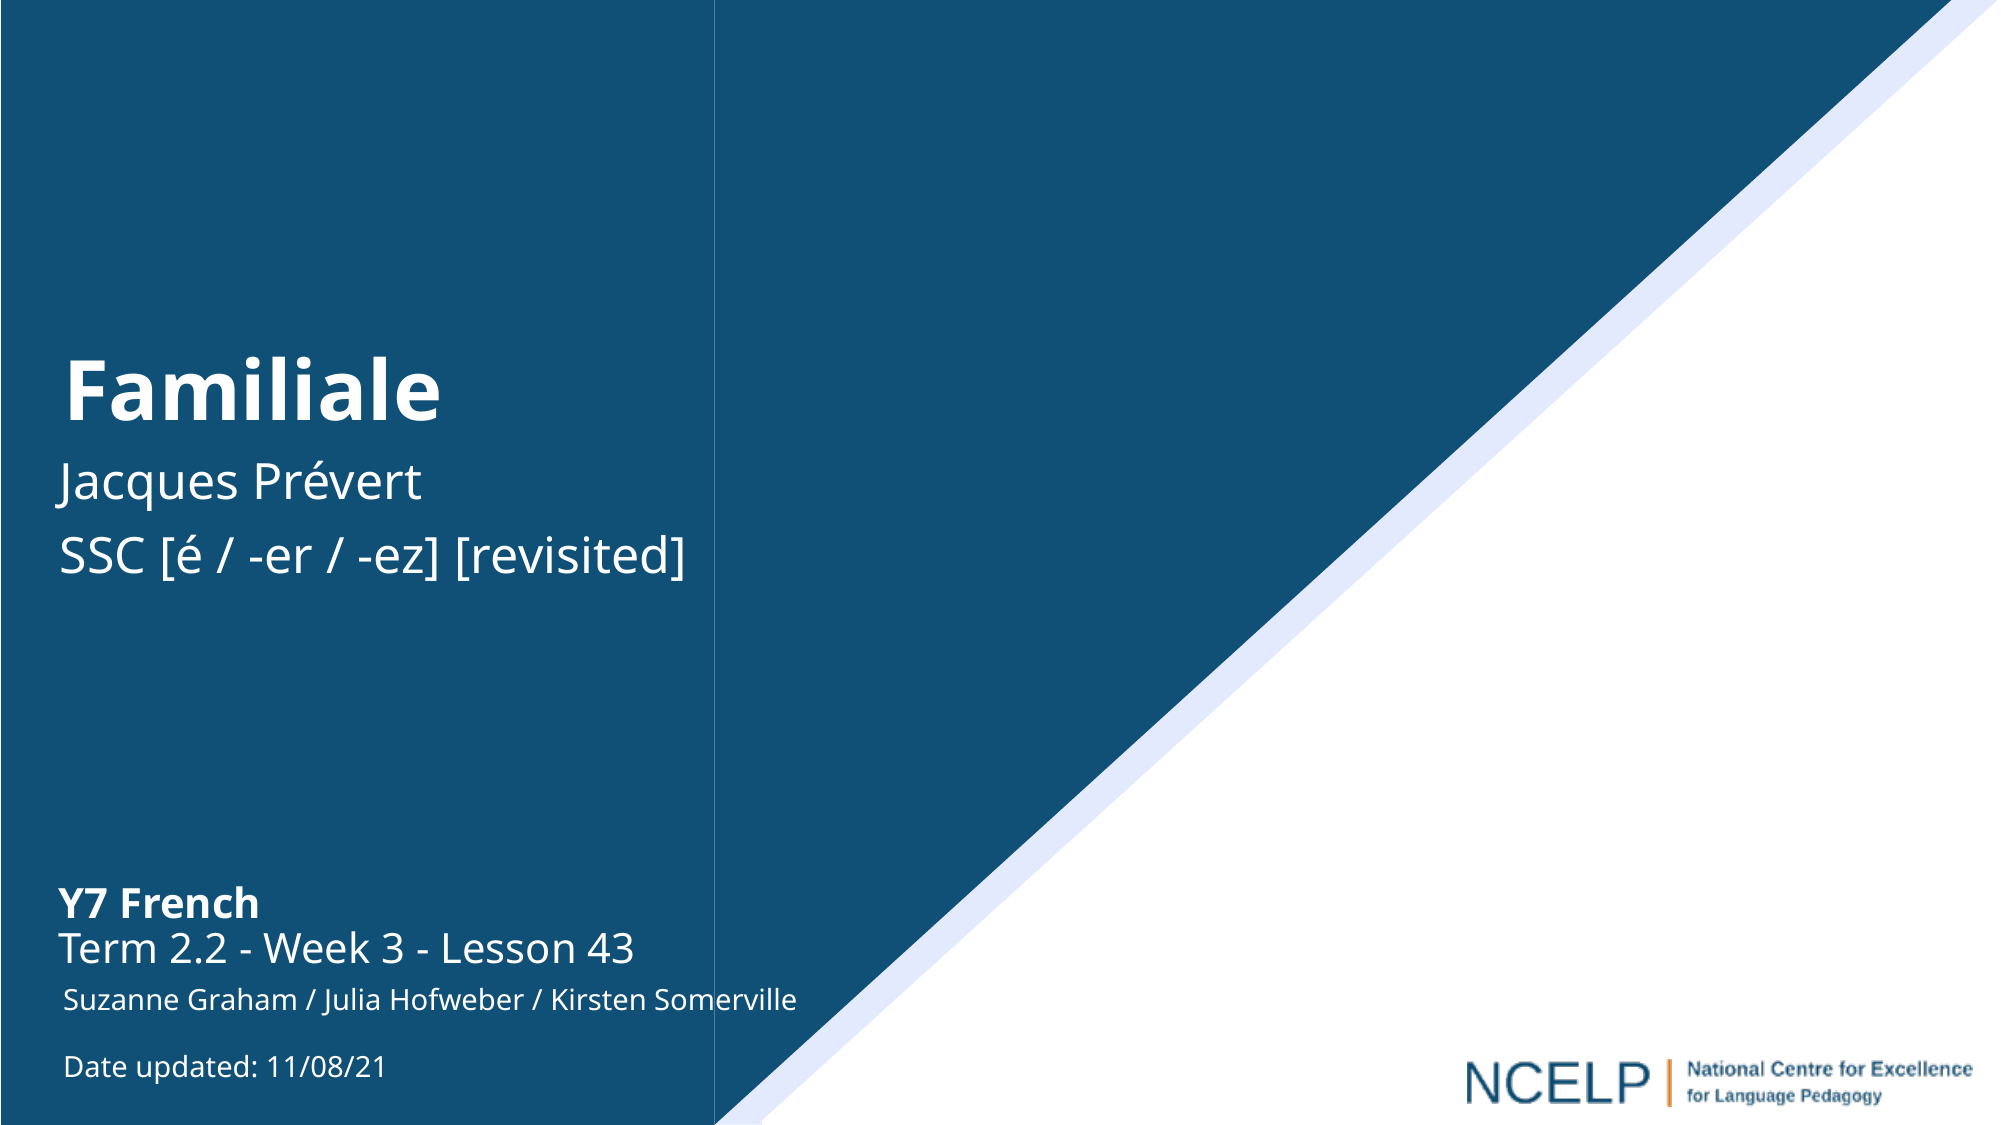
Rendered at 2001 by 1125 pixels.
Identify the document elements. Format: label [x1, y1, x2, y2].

picture [1467, 1059, 1973, 1107]
text_box [1, 0, 1998, 1125]
